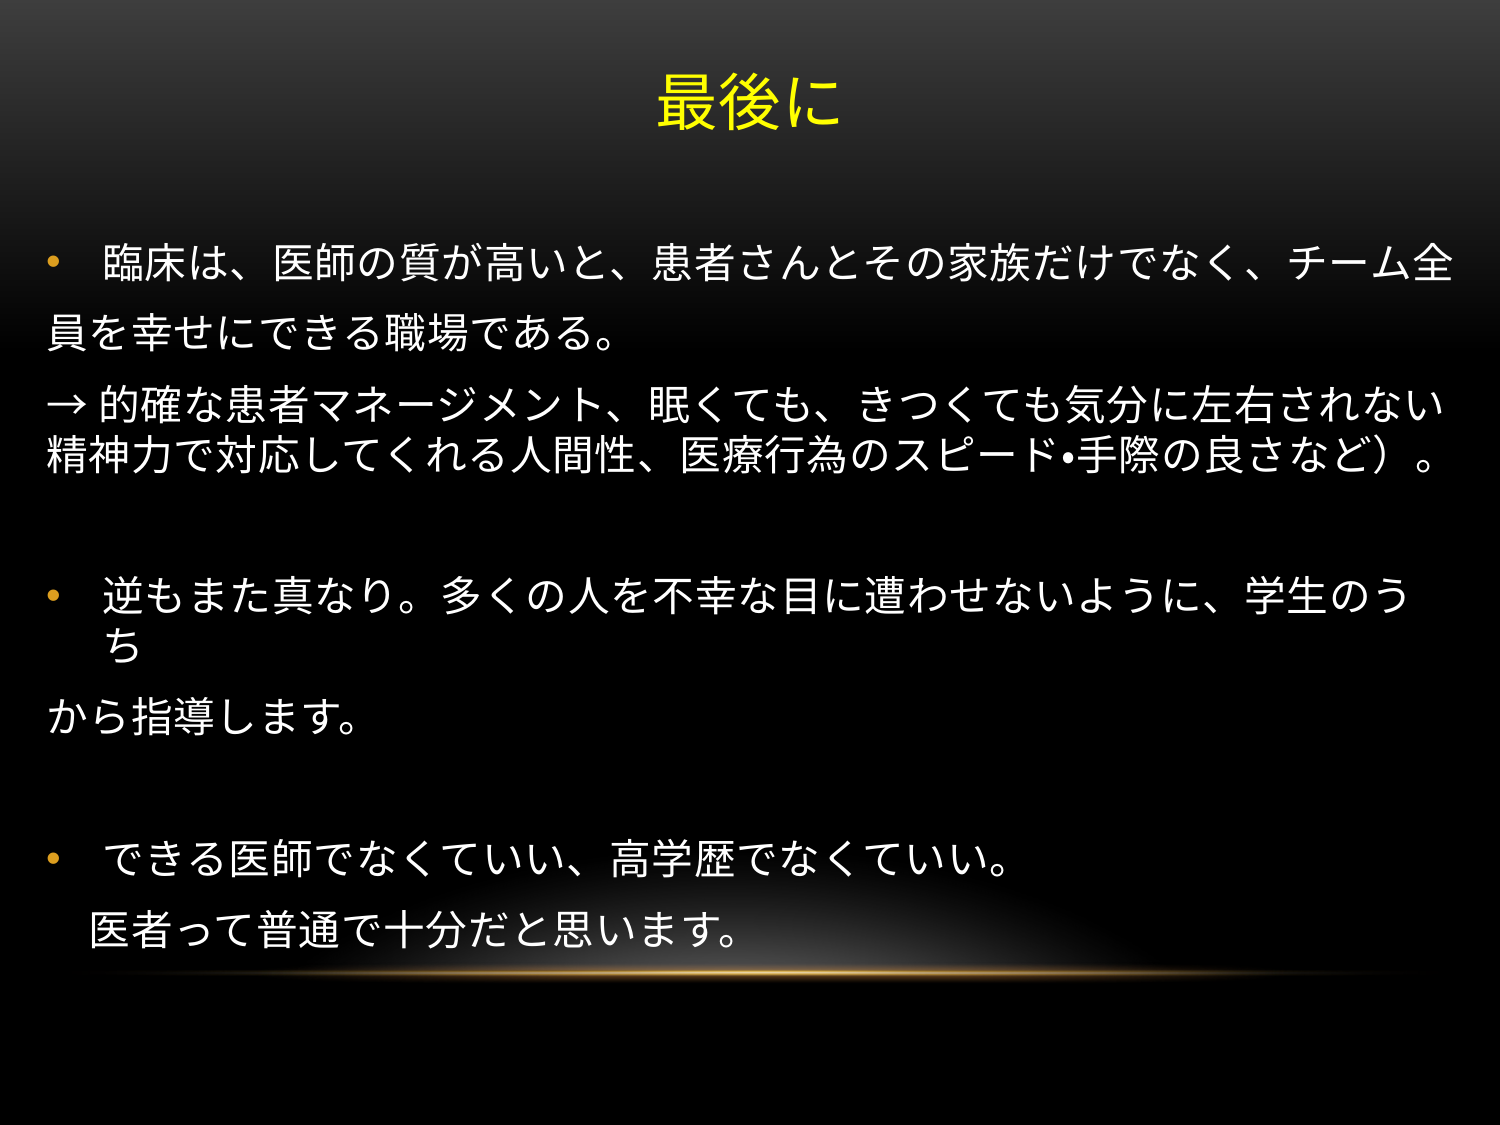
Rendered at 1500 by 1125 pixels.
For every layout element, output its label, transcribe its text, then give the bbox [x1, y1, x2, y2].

picture [0, 0, 1500, 1125]
title 最後に [99, 45, 1400, 146]
list 臨床は、医師の質が高いと、患者さんとその家族だけでなく、チーム全 員を幸せにできる職場である。 →的確な患者マネージメント、眠くても、きつくても気分に左右されない精神力で対応してくれる人間性、医療行為のスピード・手際の良さなど）。 逆もまた真なり。多くの人を不幸な目に遭わせないように、学生のうち から指導します。 できる医師でなくていい、高学歴でなくていい。 医者って普通で十分だと思います。 [31, 228, 1470, 1020]
